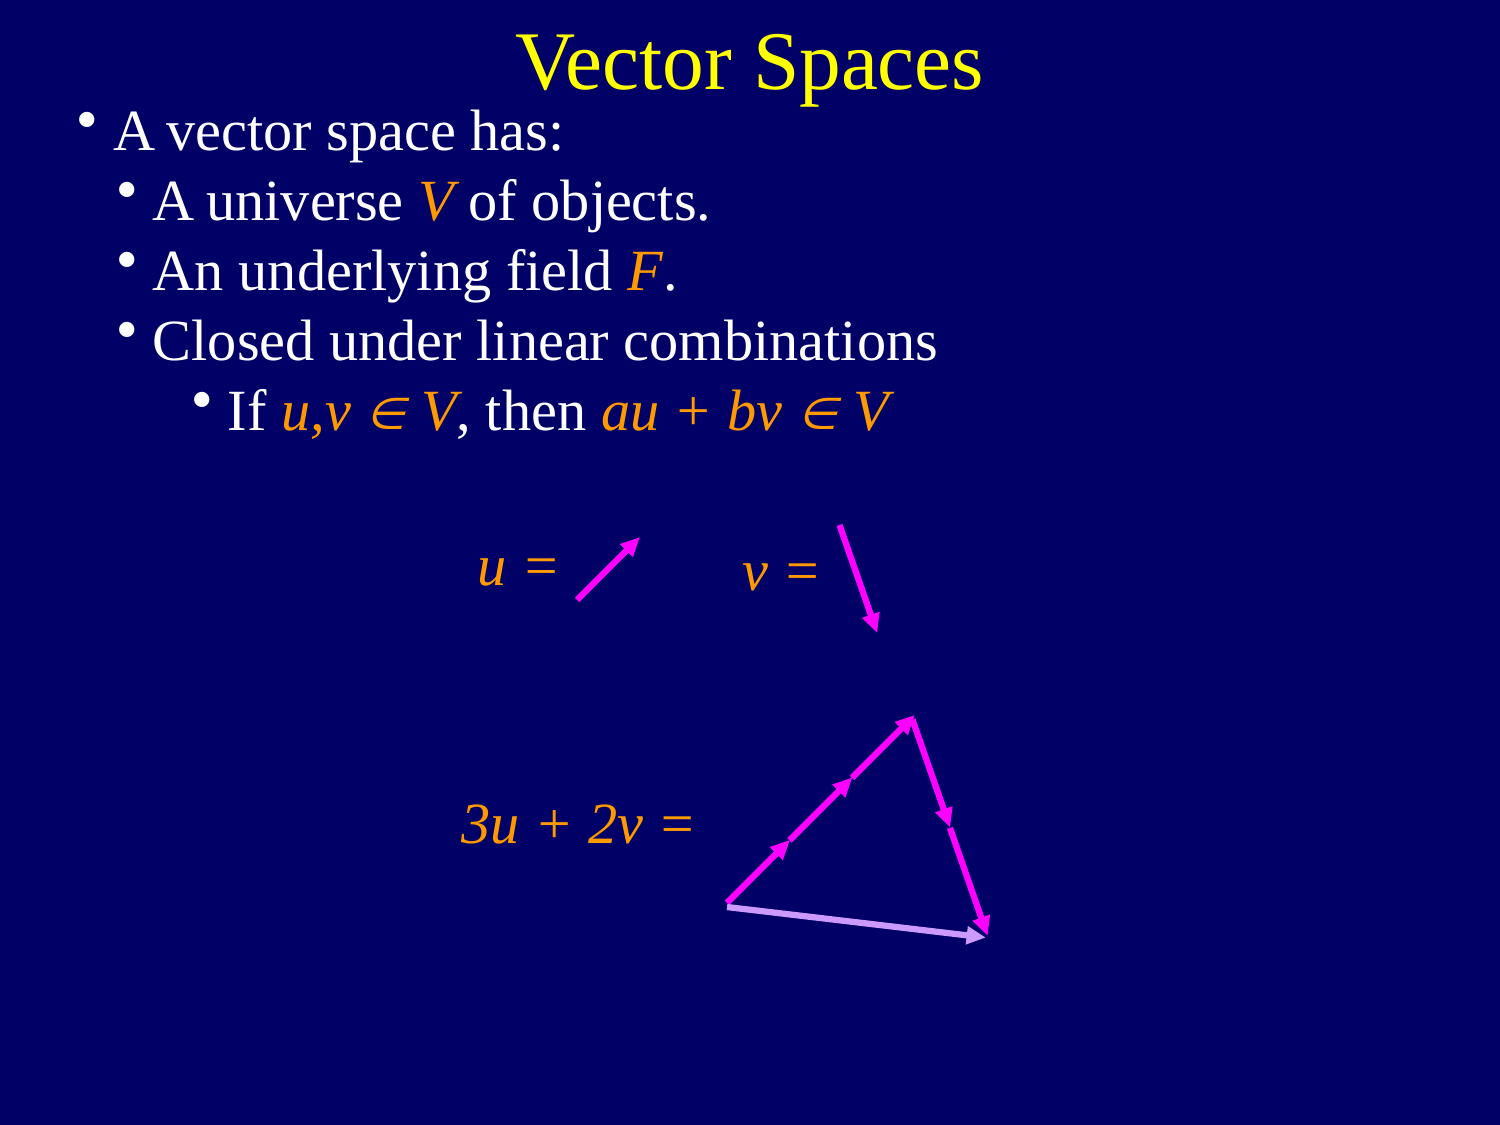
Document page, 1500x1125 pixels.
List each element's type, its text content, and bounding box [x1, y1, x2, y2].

title Vector Spaces [112, 0, 1388, 150]
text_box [726, 715, 988, 936]
text_box 3u + 2v = [446, 777, 721, 863]
text_box A vector space has: A universe V of objects. An underlying field F. Closed under linear combinations If u,v  V, then au + bv  V [63, 84, 954, 450]
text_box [462, 519, 878, 633]
